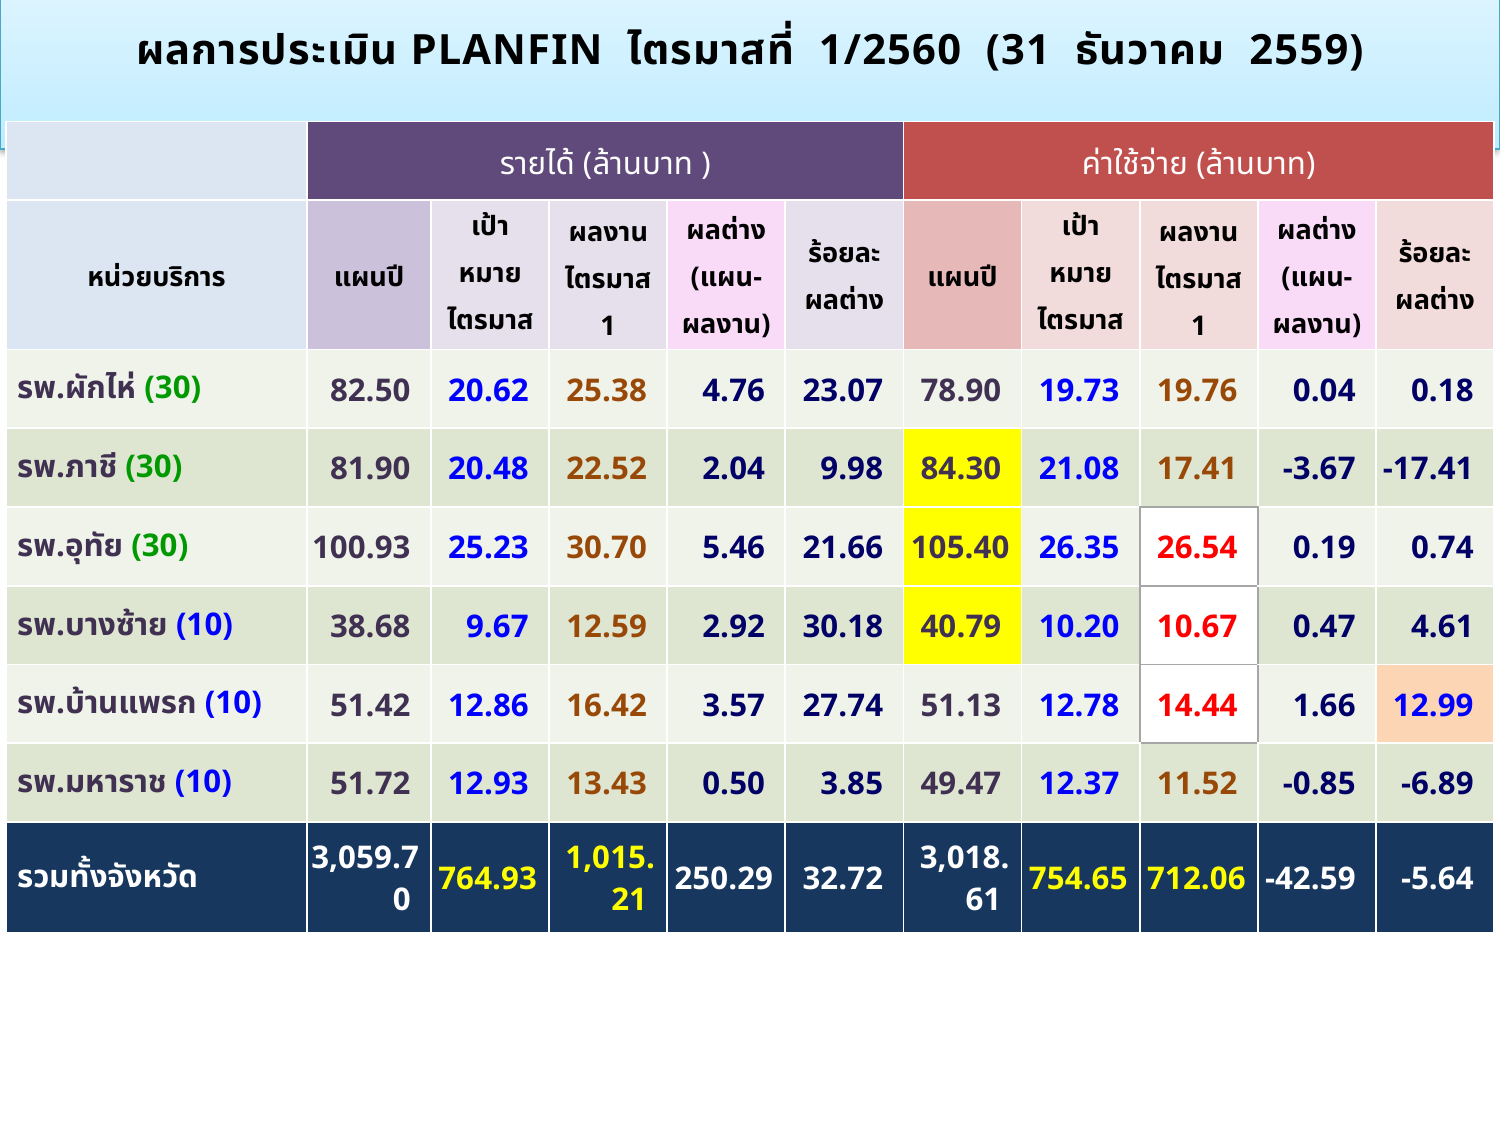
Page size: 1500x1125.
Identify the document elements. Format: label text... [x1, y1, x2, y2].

table_cell 21.66 [786, 508, 903, 585]
table_cell 82.50 [308, 350, 430, 427]
table_cell 10.20 [1022, 587, 1139, 664]
table_cell 3.85 [786, 744, 903, 821]
table_cell หน่วยบริการ [7, 201, 306, 349]
table_cell ร้อยละ ผลต่าง [1377, 201, 1493, 349]
table_cell ผลงาน ไตรมาส 1 [550, 201, 666, 349]
table_cell 754.65 [1022, 823, 1139, 932]
table_cell 27.74 [786, 665, 903, 742]
table_cell รพ.บ้านแพรก (10) [7, 665, 306, 742]
table_cell 0.50 [668, 744, 784, 821]
table_cell 51.42 [308, 665, 430, 742]
table_cell 12.86 [432, 665, 548, 742]
table_cell 13.43 [550, 744, 666, 821]
table_cell 105.40 [904, 508, 1021, 585]
table_cell 11.52 [1141, 744, 1257, 821]
table_cell 100.93 [308, 508, 430, 585]
table_cell 2.04 [668, 429, 784, 506]
table_cell 51.13 [904, 665, 1021, 742]
table_cell 1,015.21 [550, 823, 666, 932]
table_cell แผนปี [904, 201, 1021, 349]
table_cell 1.66 [1259, 665, 1375, 742]
table_cell 0.74 [1377, 508, 1493, 585]
table_cell 40.79 [904, 587, 1021, 664]
table_cell รพ.มหาราช (10) [7, 744, 306, 821]
table_cell -42.59 [1259, 823, 1375, 932]
table_cell 19.76 [1141, 350, 1257, 427]
table_cell 23.07 [786, 350, 903, 427]
table_cell -3.67 [1259, 429, 1375, 506]
table_cell 764.93 [432, 823, 548, 932]
table_cell 12.59 [550, 587, 666, 664]
table_cell 30.70 [550, 508, 666, 585]
table_cell 12.93 [432, 744, 548, 821]
table_cell 78.90 [904, 350, 1021, 427]
table_cell 712.06 [1141, 823, 1257, 932]
table_cell 3,059.70 [308, 823, 430, 932]
table_cell 12.37 [1022, 744, 1139, 821]
table_cell 12.99 [1377, 665, 1493, 742]
table_cell 51.72 [308, 744, 430, 821]
table_cell 3,018.61 [904, 823, 1021, 932]
table_cell รวมทั้งจังหวัด [7, 823, 306, 932]
table_cell 14.44 [1141, 665, 1257, 742]
table_cell 250.29 [668, 823, 784, 932]
table_cell -6.89 [1377, 744, 1493, 821]
table_cell 5.46 [668, 508, 784, 585]
table_cell 3.57 [668, 665, 784, 742]
table_cell 10.67 [1141, 587, 1257, 664]
table_cell แผนปี [308, 201, 430, 349]
table_cell 30.18 [786, 587, 903, 664]
table_cell 2.92 [668, 587, 784, 664]
table_cell 84.30 [904, 429, 1021, 506]
table_cell 12.78 [1022, 665, 1139, 742]
table_cell -0.85 [1259, 744, 1375, 821]
table_cell 26.54 [1141, 508, 1257, 585]
table_cell 4.61 [1377, 587, 1493, 664]
table_cell 0.04 [1259, 350, 1375, 427]
table_cell 49.47 [904, 744, 1021, 821]
table_cell ผลต่าง (แผน-ผลงาน) [668, 201, 784, 349]
table_cell 4.76 [668, 350, 784, 427]
table_header ค่าใช้จ่าย (ล้านบาท) [904, 122, 1493, 199]
table_cell 0.19 [1259, 508, 1375, 585]
table_cell 9.98 [786, 429, 903, 506]
table_cell 26.35 [1022, 508, 1139, 585]
title ผลการประเมิน PLANFIN ไตรมาสที่ 1/2560 (31 ธันวาคม 2559) [0, 0, 1500, 150]
table_cell 21.08 [1022, 429, 1139, 506]
table_cell 20.62 [432, 350, 548, 427]
table_cell เป้าหมาย ไตรมาส 1 [432, 201, 548, 349]
table_cell 17.41 [1141, 429, 1257, 506]
table_cell รพ.ภาชี (30) [7, 429, 306, 506]
table_cell รพ.บางซ้าย (10) [7, 587, 306, 664]
table_cell ร้อยละ ผลต่าง [786, 201, 903, 349]
table_cell 20.48 [432, 429, 548, 506]
table_cell -17.41 [1377, 429, 1493, 506]
table_header รายได้ (ล้านบาท ) [308, 122, 903, 199]
table_cell -5.64 [1377, 823, 1493, 932]
table_cell เป้าหมาย ไตรมาส 1 [1022, 201, 1139, 349]
table_cell 16.42 [550, 665, 666, 742]
table_cell 25.23 [432, 508, 548, 585]
table_cell 25.38 [550, 350, 666, 427]
table_header [7, 122, 306, 199]
table_cell 32.72 [786, 823, 903, 932]
table_cell 19.73 [1022, 350, 1139, 427]
table_cell 0.47 [1259, 587, 1375, 664]
table_cell ผลต่าง (แผน-ผลงาน) [1259, 201, 1375, 349]
table_cell รพ.อุทัย (30) [7, 508, 306, 585]
table_cell 0.18 [1377, 350, 1493, 427]
table_cell 9.67 [432, 587, 548, 664]
table_cell รพ.ผักไห่ (30) [7, 350, 306, 427]
table_cell 22.52 [550, 429, 666, 506]
table_cell 81.90 [308, 429, 430, 506]
table_cell ผลงาน ไตรมาส 1 [1141, 201, 1257, 349]
table_cell 38.68 [308, 587, 430, 664]
